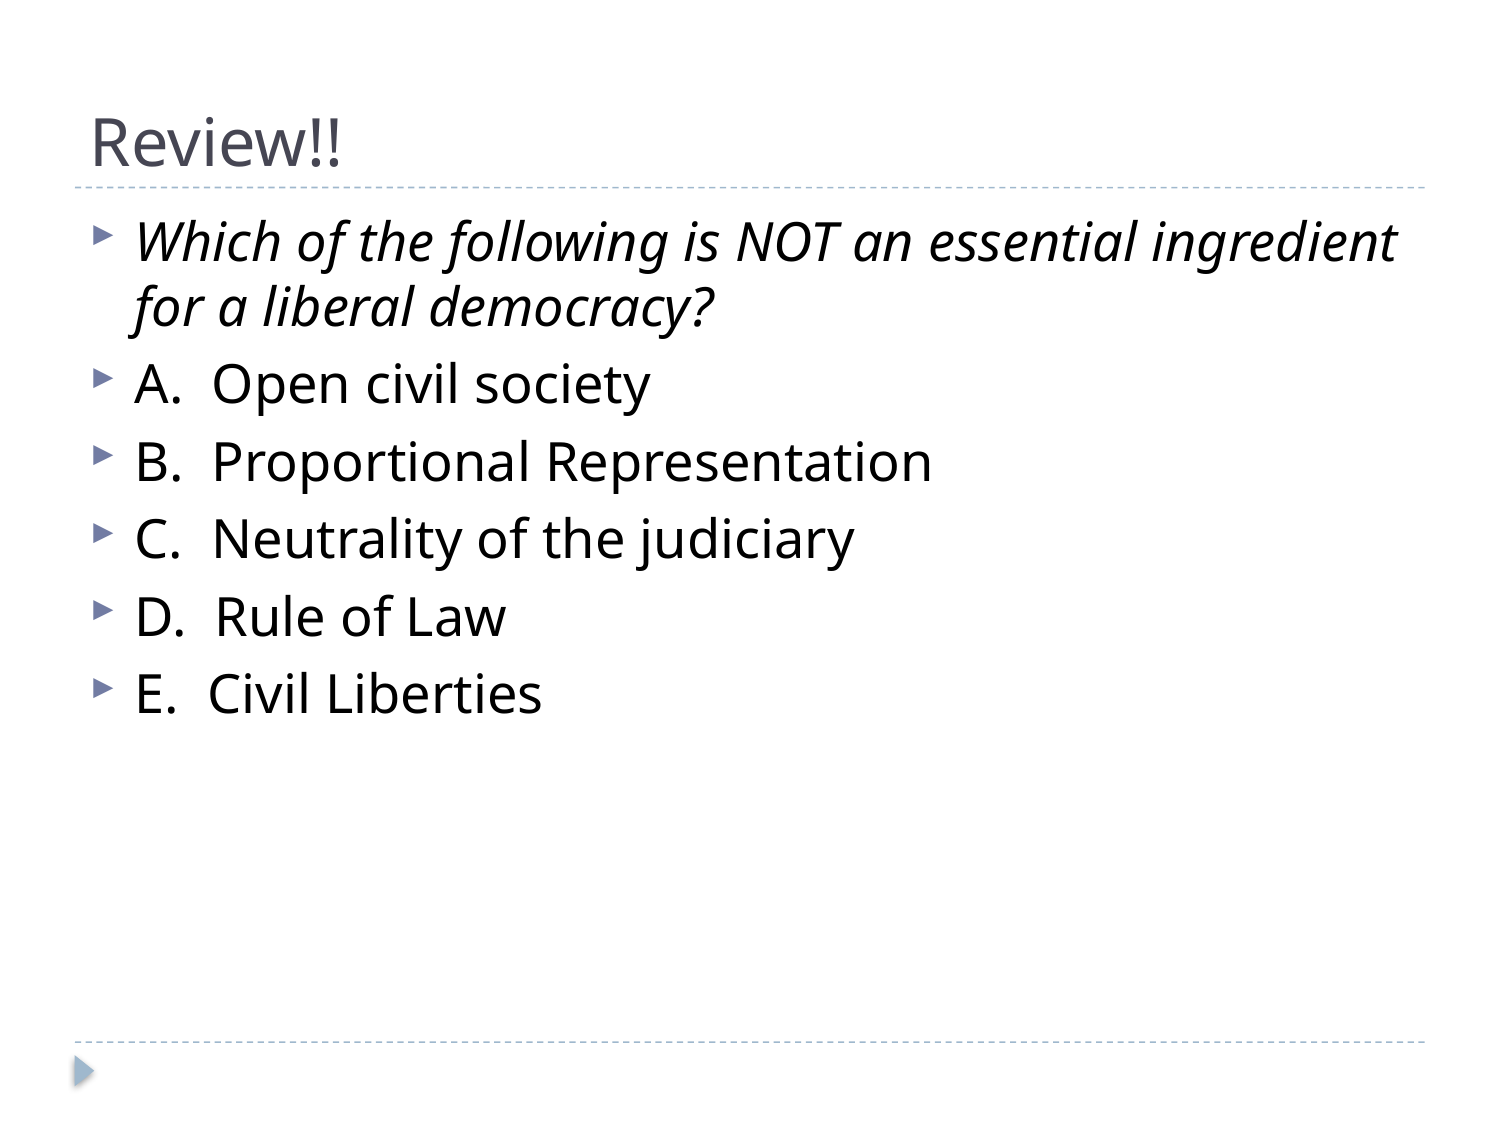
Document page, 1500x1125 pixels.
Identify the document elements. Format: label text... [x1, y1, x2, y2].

list Which of the following is NOT an essential ingredient for a liberal democracy? A. Open civil society B. Proportional Representation C. Neutrality of the judiciary D. Rule of Law E. Civil Liberties [75, 200, 1425, 1010]
title Review!! [75, 24, 1425, 188]
